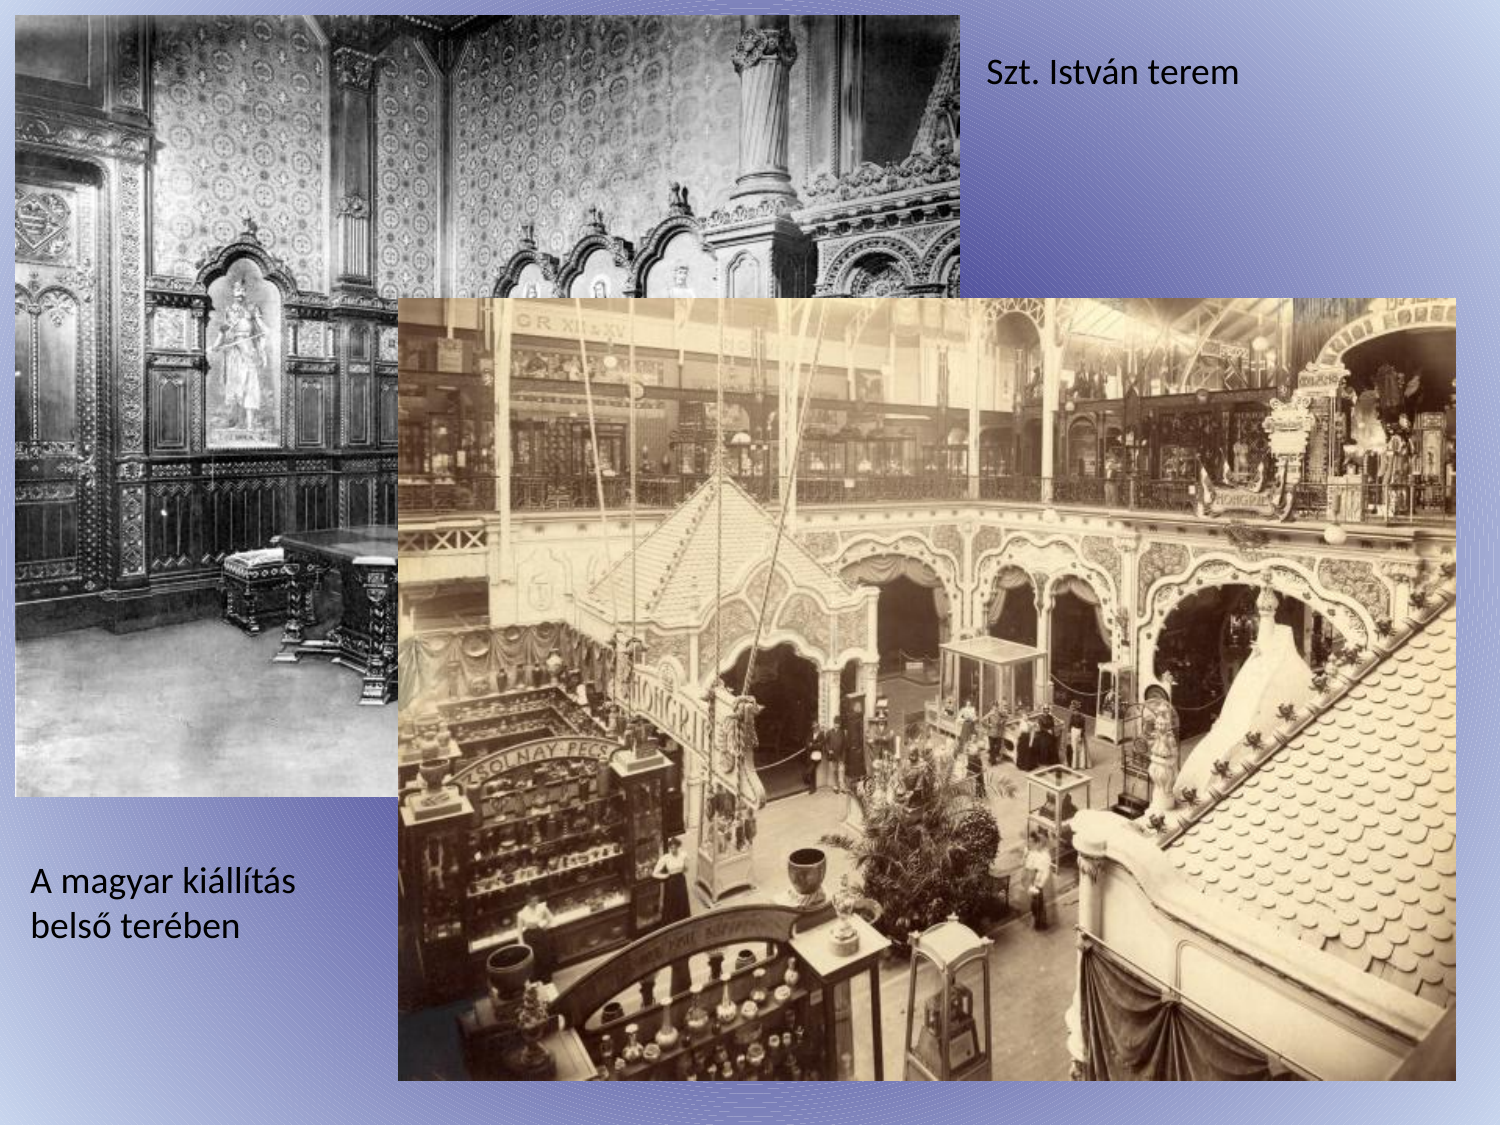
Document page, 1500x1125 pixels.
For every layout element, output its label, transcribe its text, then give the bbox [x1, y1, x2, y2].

picture [15, 15, 1456, 1081]
text_box Szt. István terem [971, 39, 1469, 100]
text_box A magyar kiállítás belső terében [15, 848, 382, 953]
